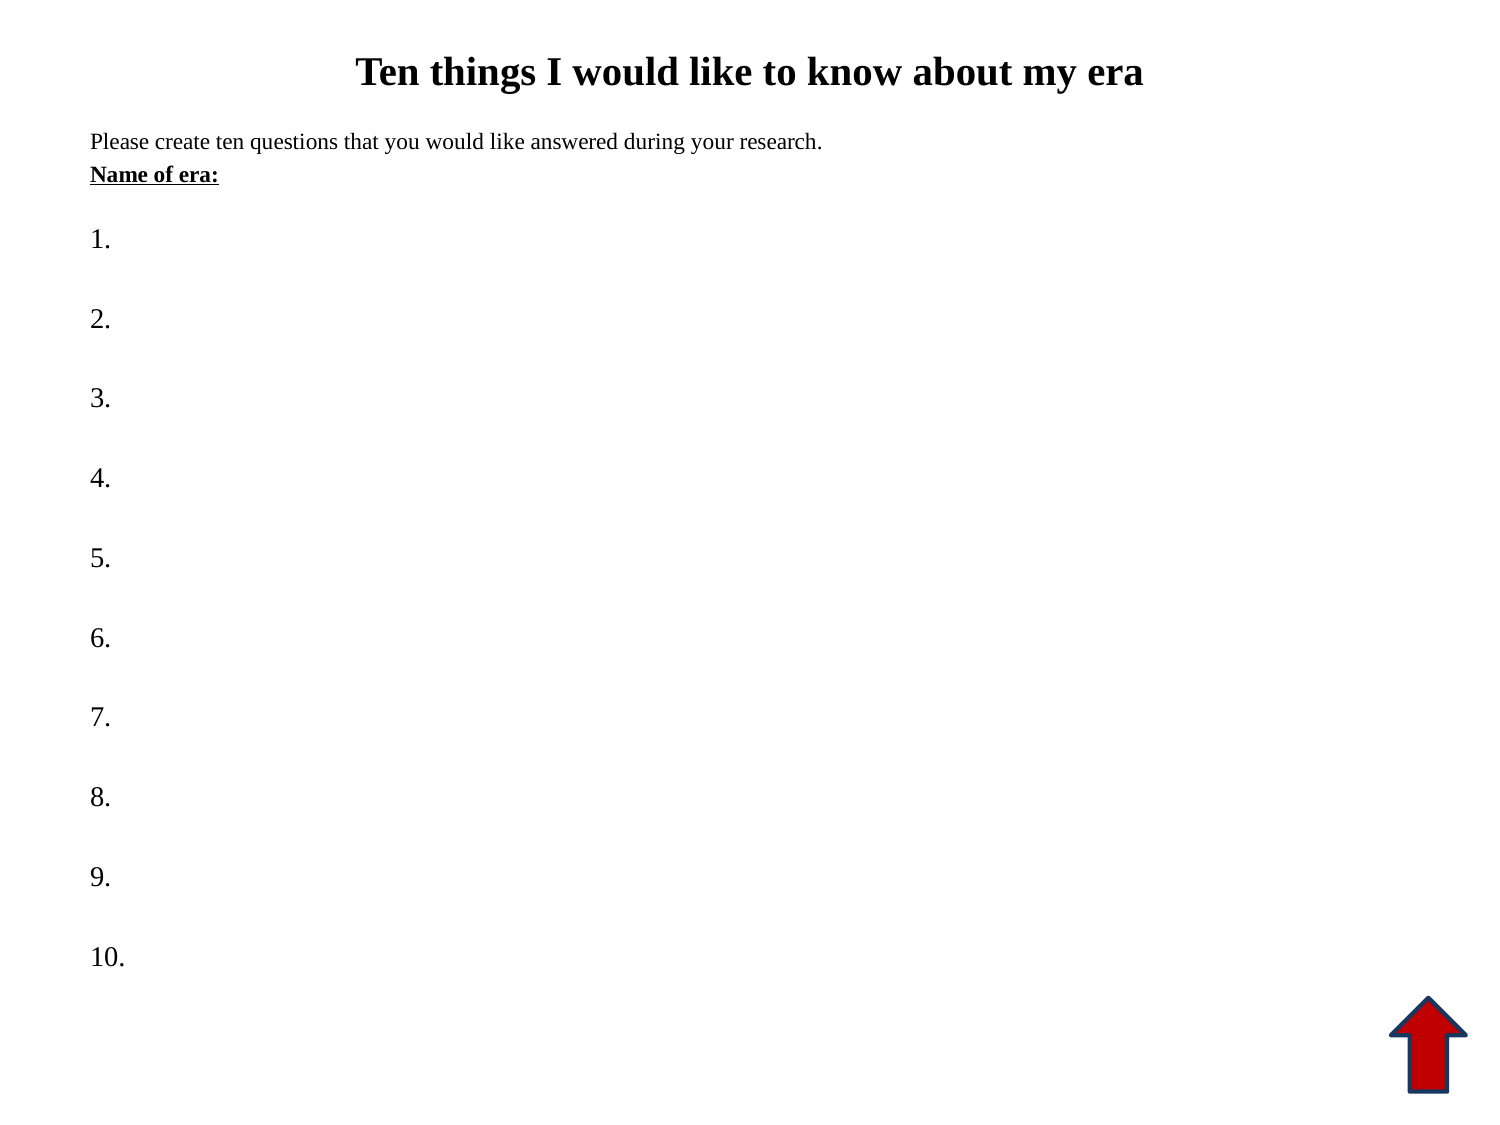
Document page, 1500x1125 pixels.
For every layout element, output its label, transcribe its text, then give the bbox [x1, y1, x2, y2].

text_box [1388, 995, 1468, 1094]
list Ten things I would like to know about my era Please create ten questions that you would like answered during your research. Name of era: 1. 2. 3. 4. 5. 6. 7. 8. 9. 10. [75, 37, 1425, 1005]
